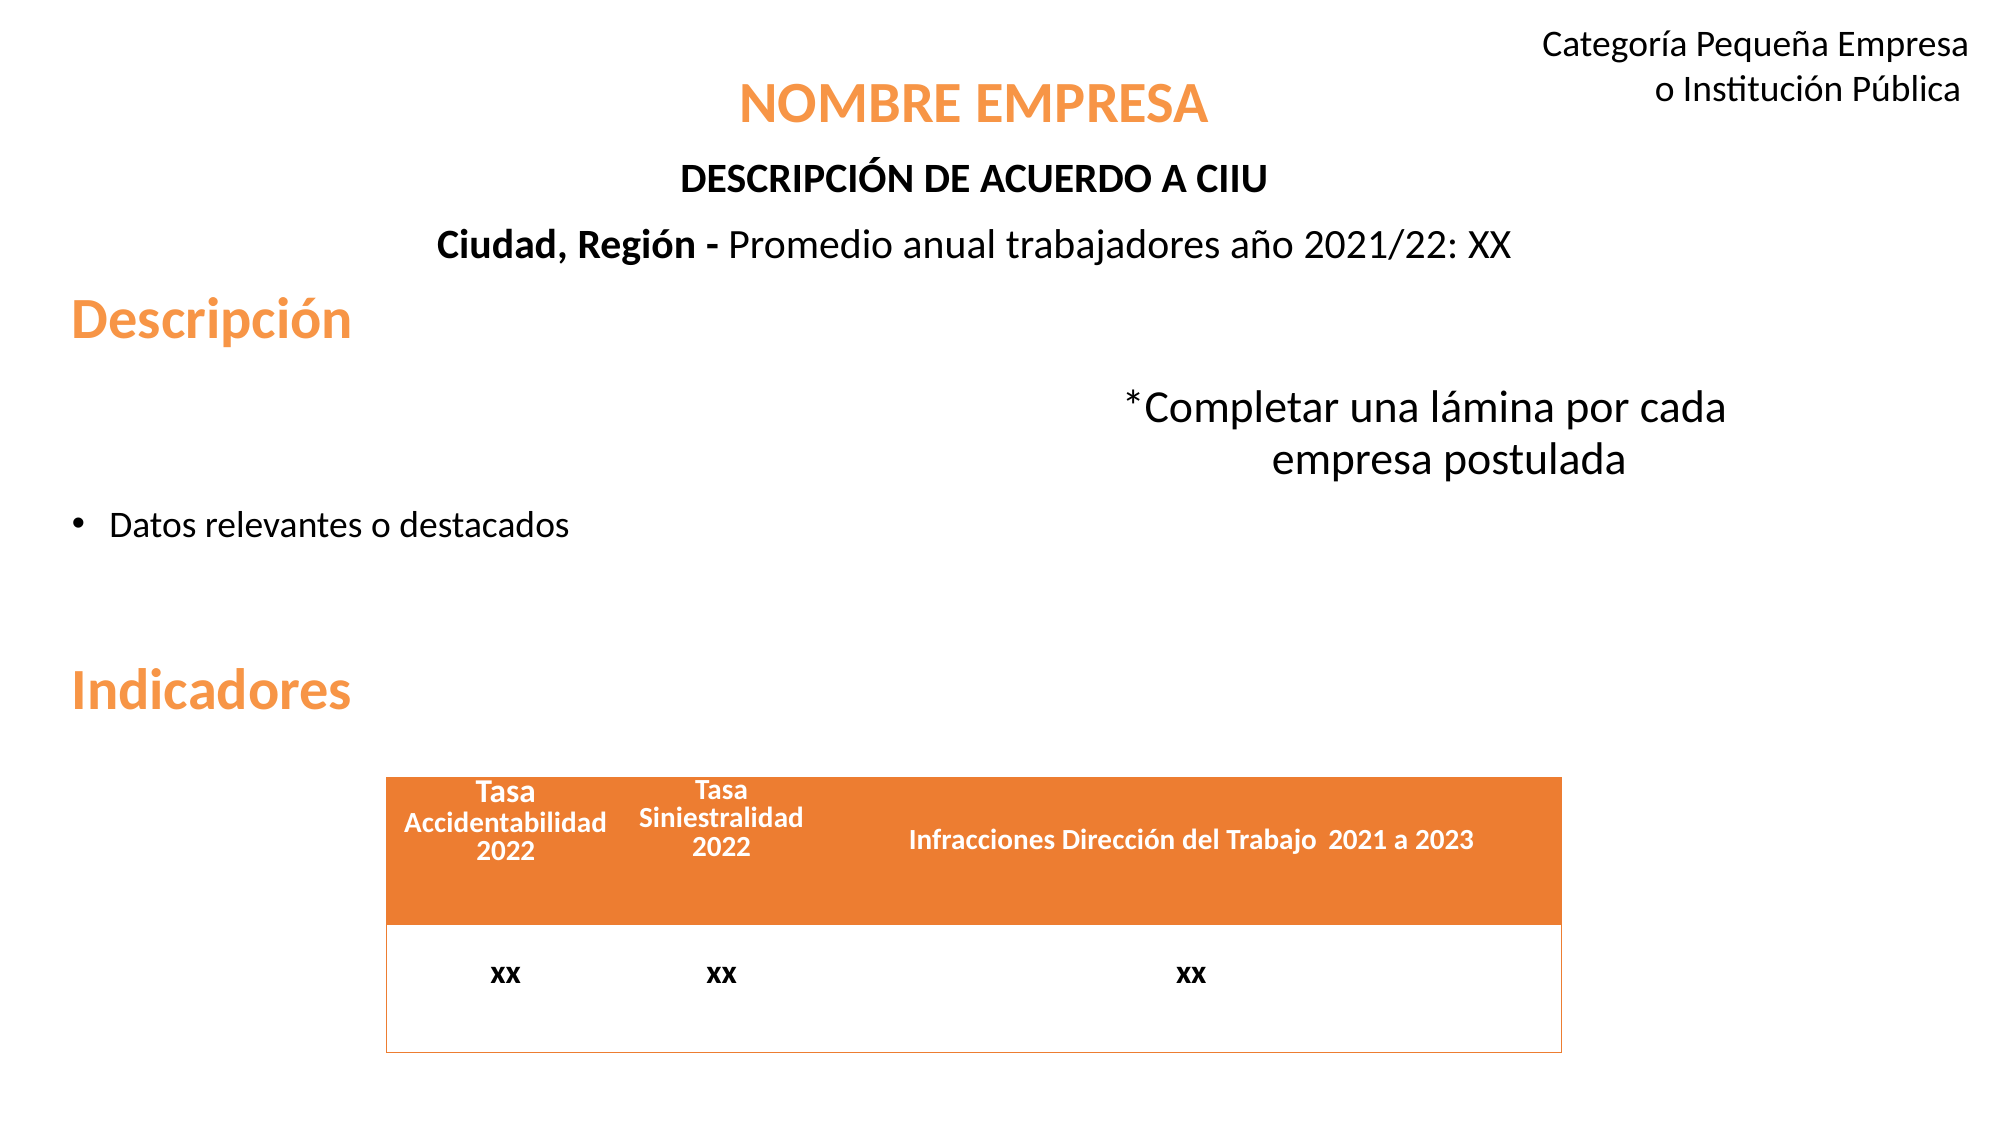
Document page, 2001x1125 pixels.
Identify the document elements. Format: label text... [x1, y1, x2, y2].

text_box Categoría Pequeña Empresa o Institución Pública [1512, 11, 1985, 117]
table_header Infracciones Dirección del Trabajo 2021 a 2023 [819, 778, 1561, 918]
table_header Tasa Siniestralidad 2022 [623, 778, 819, 918]
table_cell xx [623, 925, 819, 1052]
table_header Tasa Accidentabilidad 2022 [387, 778, 623, 918]
table_cell xx [819, 925, 1561, 1052]
list NOMBRE EMPRESA DESCRIPCIÓN DE ACUERDO A CIIU Ciudad, Región - Promedio anual trabajadores año 2021/22: XX Descripción *Completar una lámina por cada empresa postulada Datos relevantes o destacados Indicadores [56, 65, 1892, 1073]
table_cell xx [387, 925, 623, 1052]
